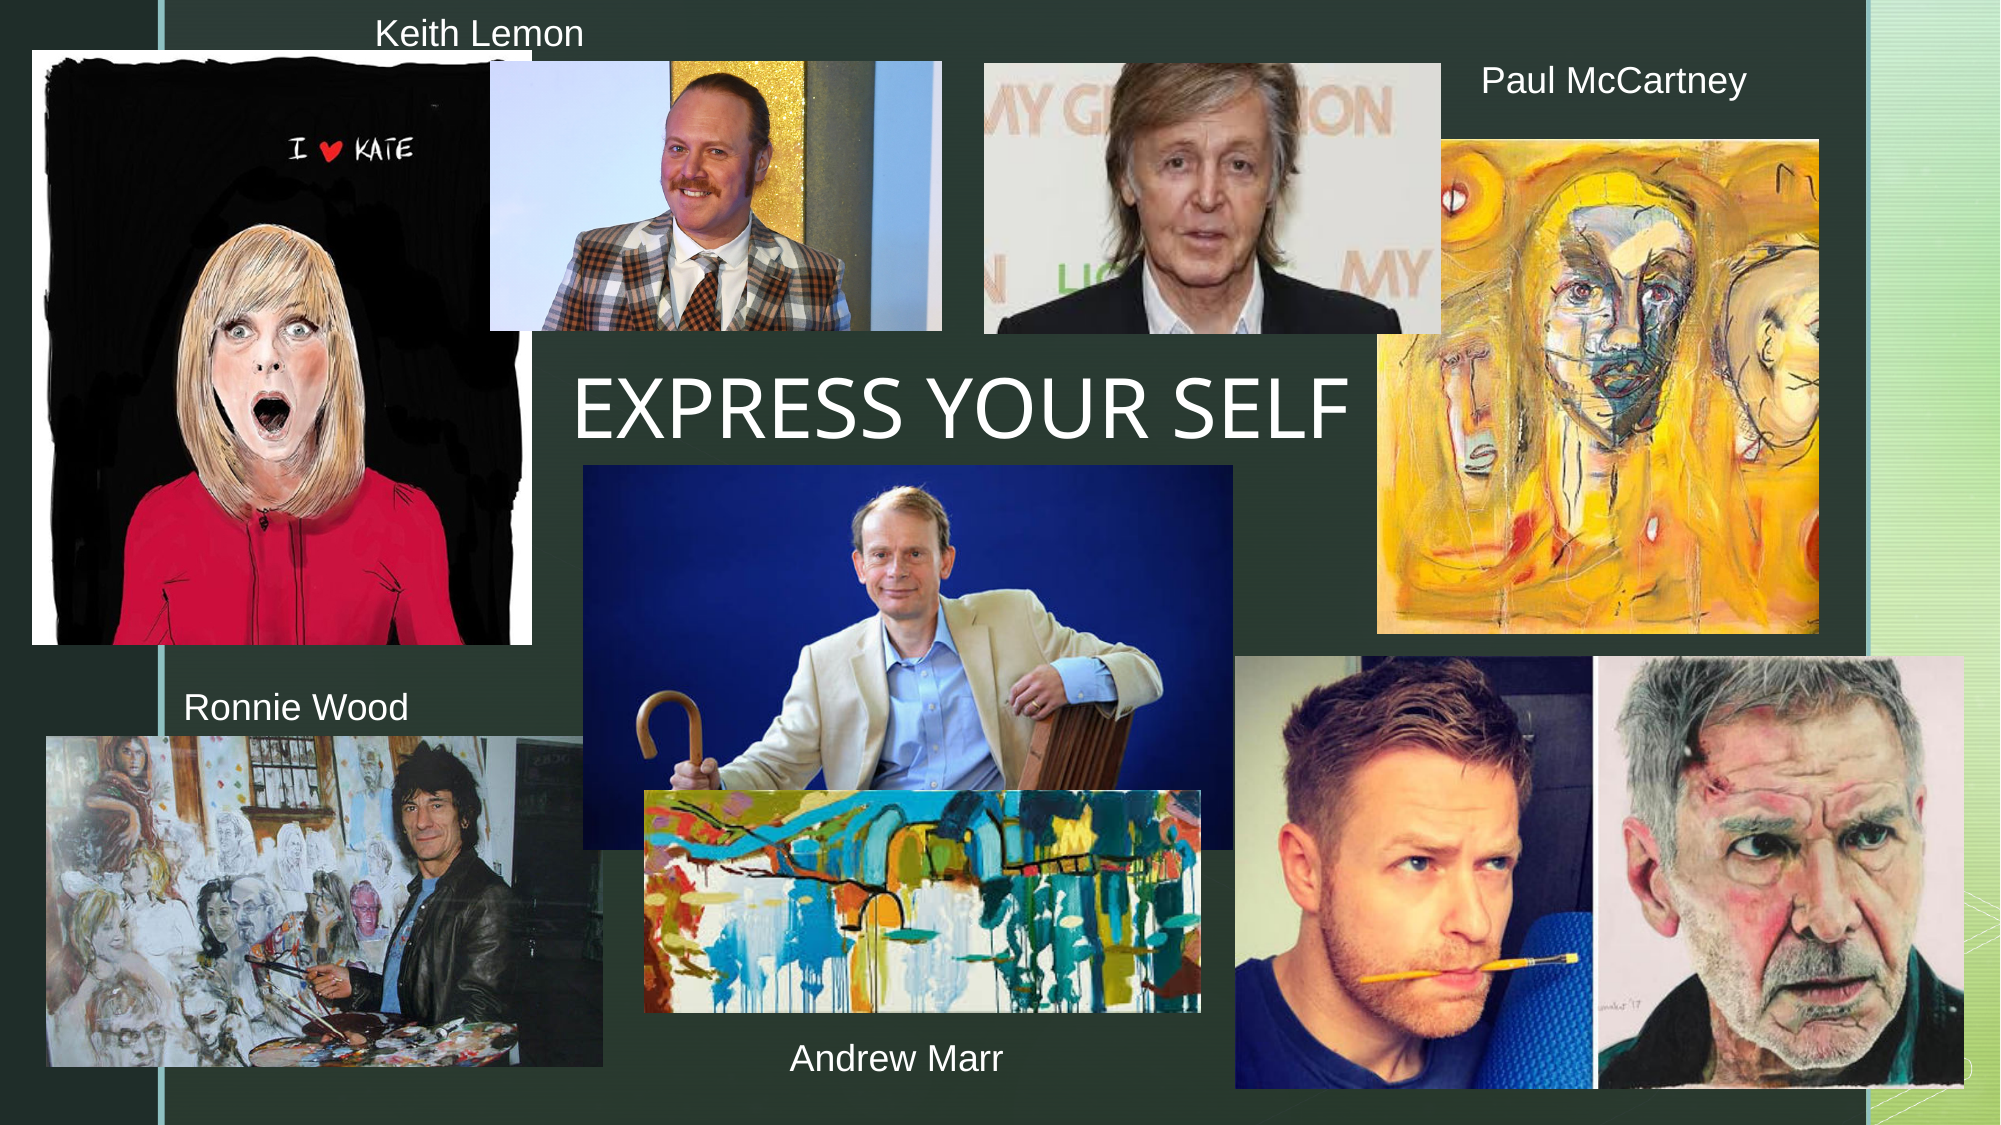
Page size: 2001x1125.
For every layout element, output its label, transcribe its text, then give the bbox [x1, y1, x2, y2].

text_box Ronnie Wood [168, 675, 583, 736]
picture [45, 465, 1233, 1067]
picture [1235, 0, 2001, 1125]
text_box Andrew Marr [774, 1026, 1225, 1087]
text_box EXPRESS YOUR SELF [555, 348, 1377, 464]
text_box Paul McCartney [1465, 48, 1916, 109]
text_box Keith Lemon [359, 1, 810, 61]
picture [984, 62, 1819, 634]
picture [32, 49, 943, 645]
